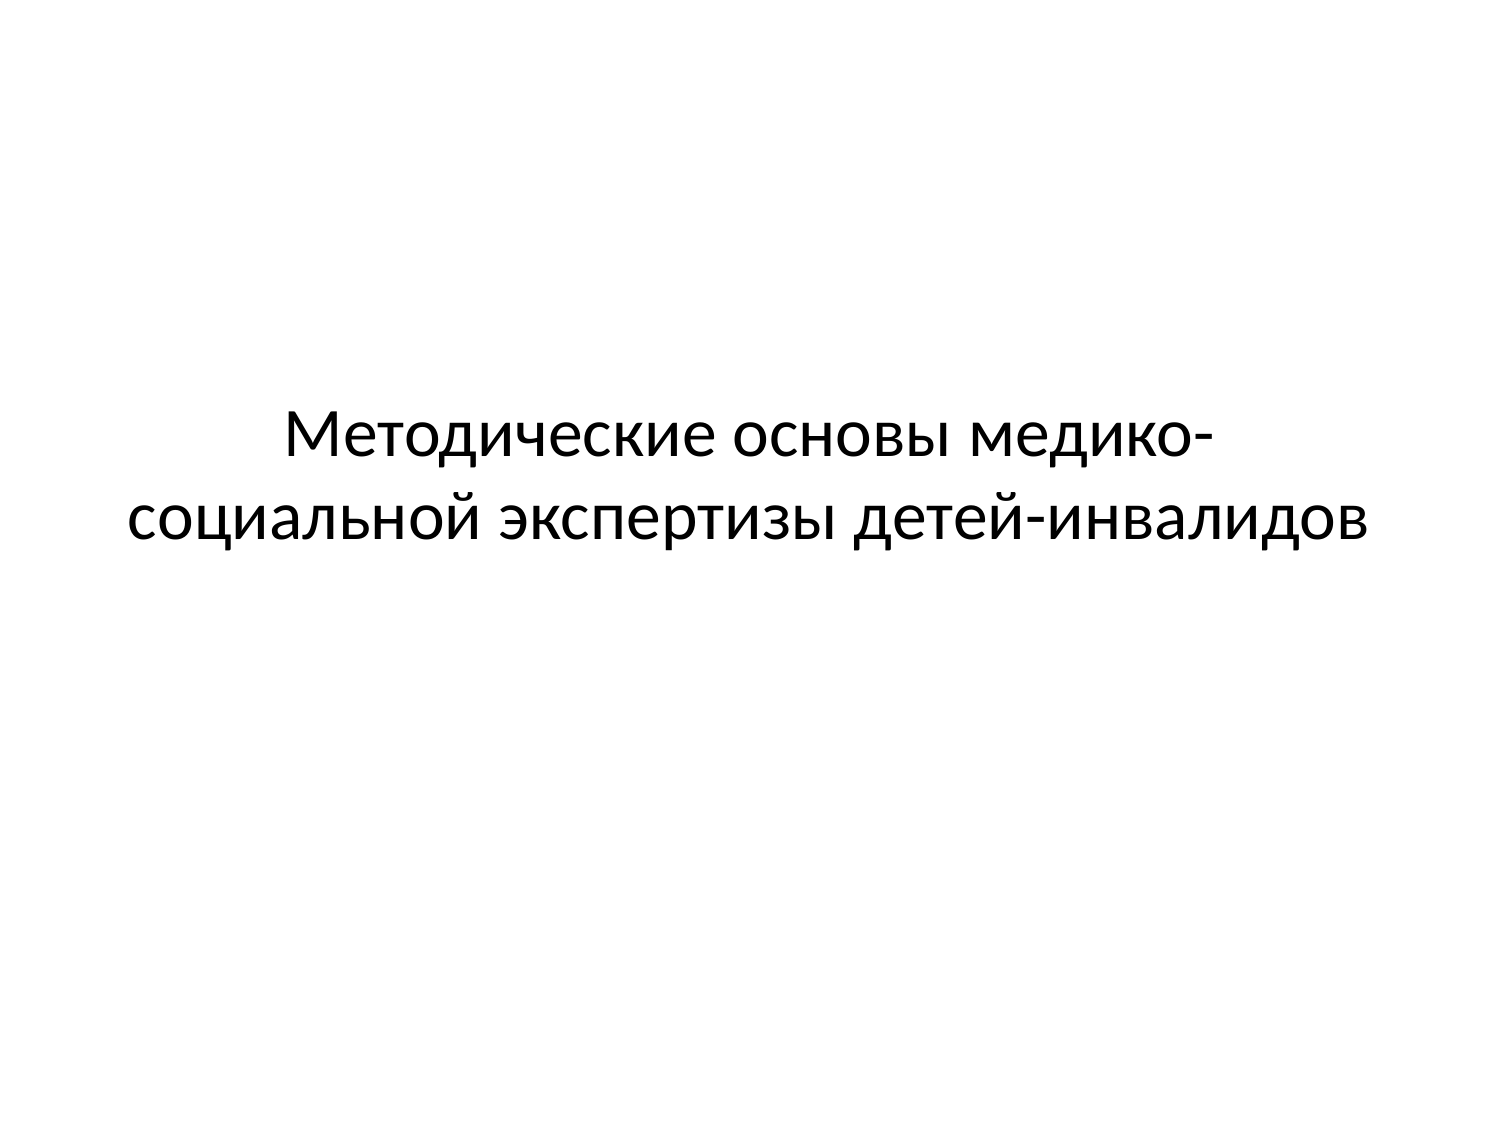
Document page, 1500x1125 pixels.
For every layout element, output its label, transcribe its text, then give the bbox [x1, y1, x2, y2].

title Методические основы медико-социальной экспертизы детей-инвалидов [112, 349, 1388, 591]
